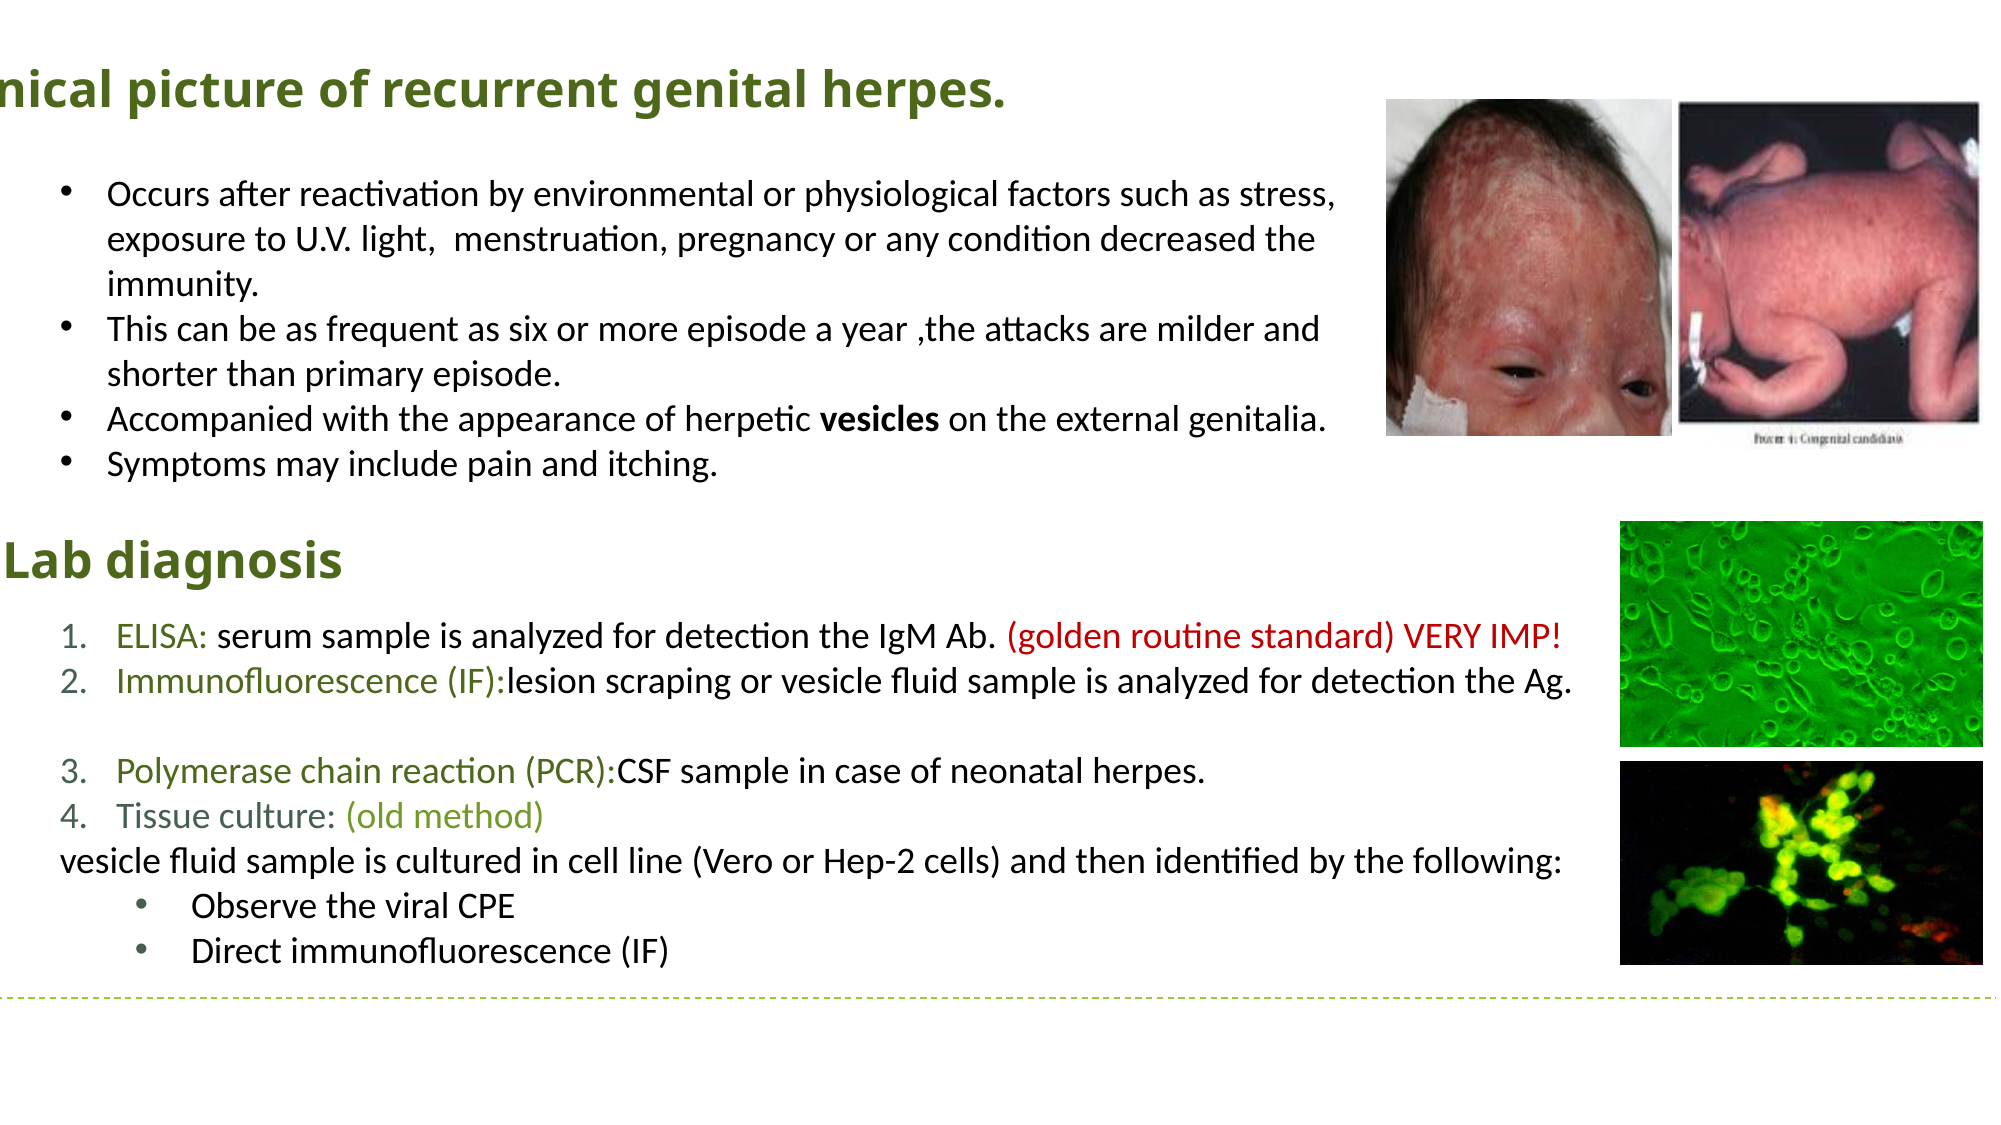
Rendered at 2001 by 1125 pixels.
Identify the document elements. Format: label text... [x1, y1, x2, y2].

text_box ELISA: serum sample is analyzed for detection the IgM Ab. (golden routine standard) VERY IMP! Immunofluorescence (IF):lesion scraping or vesicle fluid sample is analyzed for detection the Ag. Polymerase chain reaction (PCR):CSF sample in case of neonatal herpes. Tissue culture: (old method) vesicle fluid sample is cultured in cell line (Vero or Hep-2 cells) and then identified by the following: Observe the viral CPE Direct immunofluorescence (IF) [45, 603, 1596, 979]
picture [1620, 761, 1983, 965]
text_box Clinical picture of recurrent genital herpes. [0, 50, 1023, 125]
picture [1620, 521, 1983, 747]
text_box Lab diagnosis [0, 521, 359, 597]
text_box Occurs after reactivation by environmental or physiological factors such as stress, exposure to U.V. light, menstruation, pregnancy or any condition decreased the immunity. This can be as frequent as six or more episode a year ,the attacks are milder and shorter than primary episode. Accompanied with the appearance of herpetic vesicles on the external genitalia. Symptoms may include pain and itching. [45, 161, 1361, 491]
picture [1386, 99, 1672, 436]
picture [1677, 100, 1983, 449]
